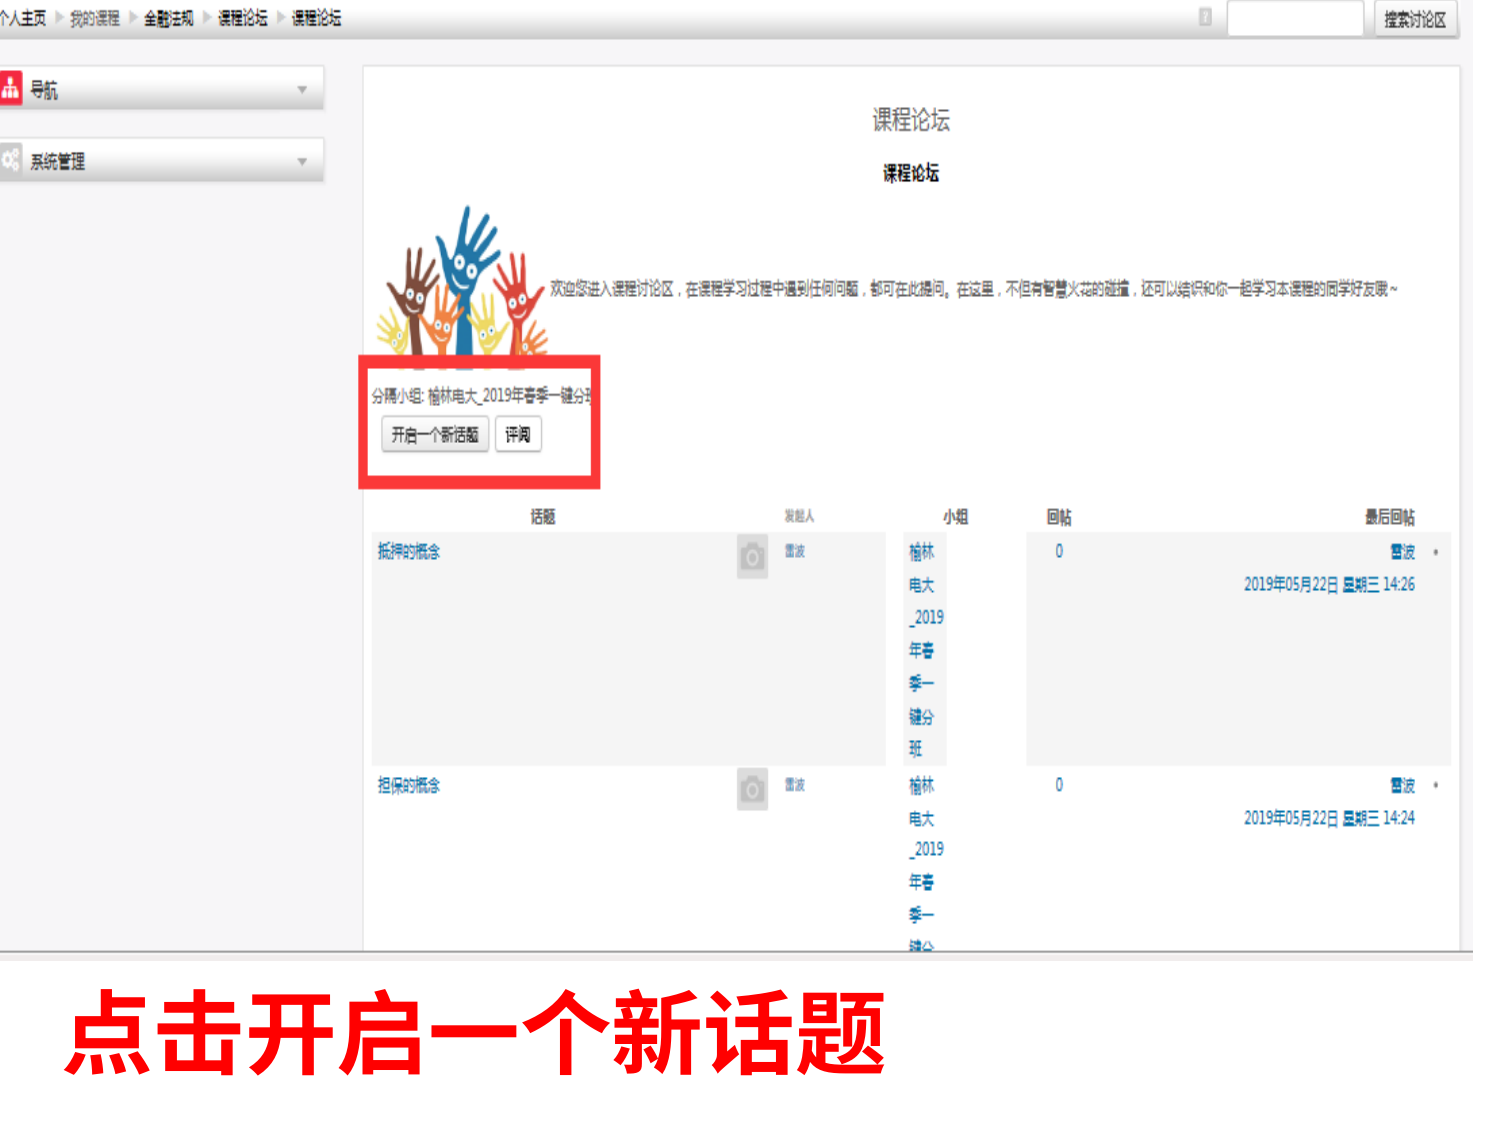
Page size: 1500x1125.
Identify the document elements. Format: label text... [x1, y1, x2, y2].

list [0, 0, 1473, 962]
title 点击开启一个新话题 [46, 969, 1398, 1125]
